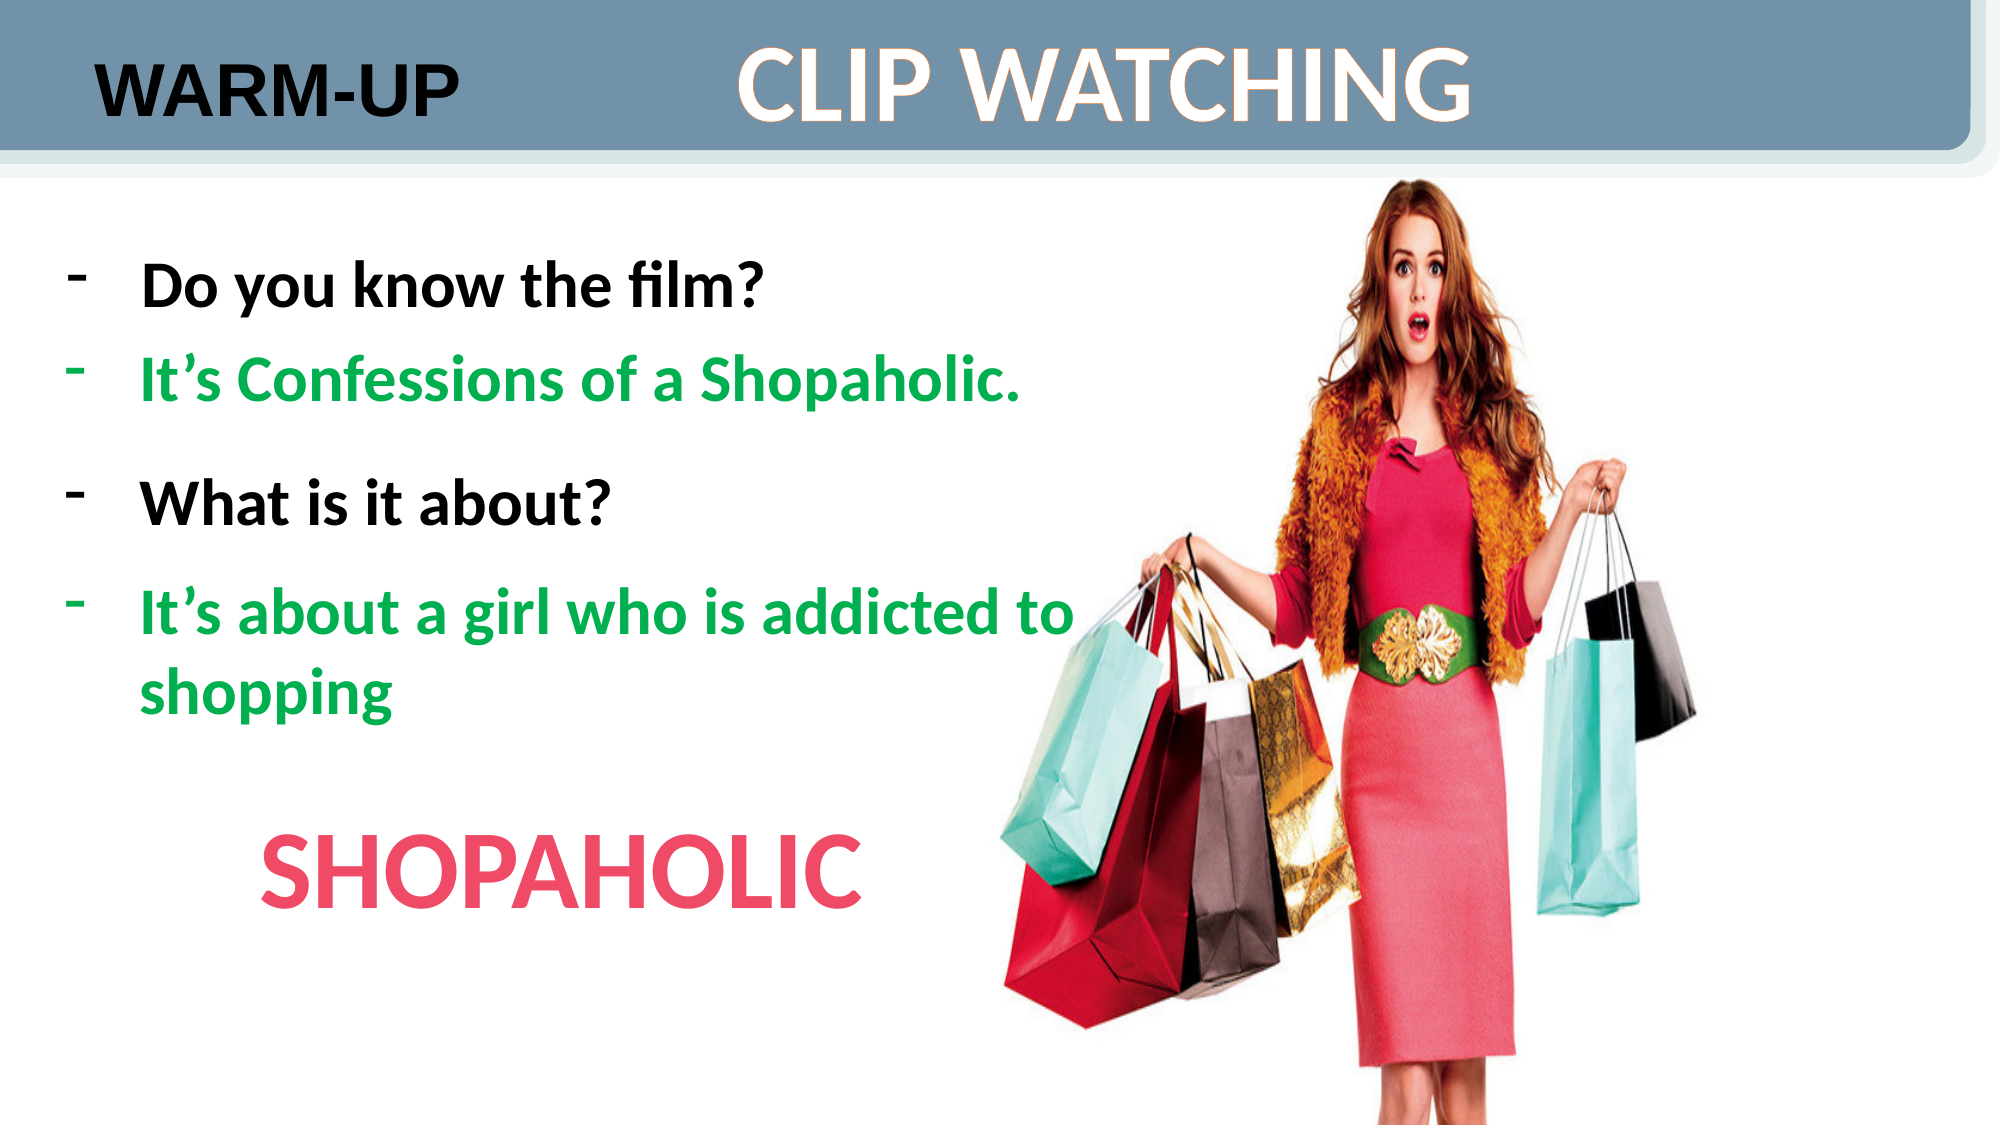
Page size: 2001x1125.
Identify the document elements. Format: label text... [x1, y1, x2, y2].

text_box SHOPAHOLIC [244, 788, 656, 939]
text_box It’s Confessions of a Shopaholic. [49, 329, 656, 423]
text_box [0, 0, 2000, 178]
text_box It’s about a girl who is addicted to shopping [49, 560, 656, 735]
text_box What is it about? [0, 451, 656, 547]
picture [656, 178, 2000, 1125]
text_box Do you know the film? [0, 233, 656, 329]
